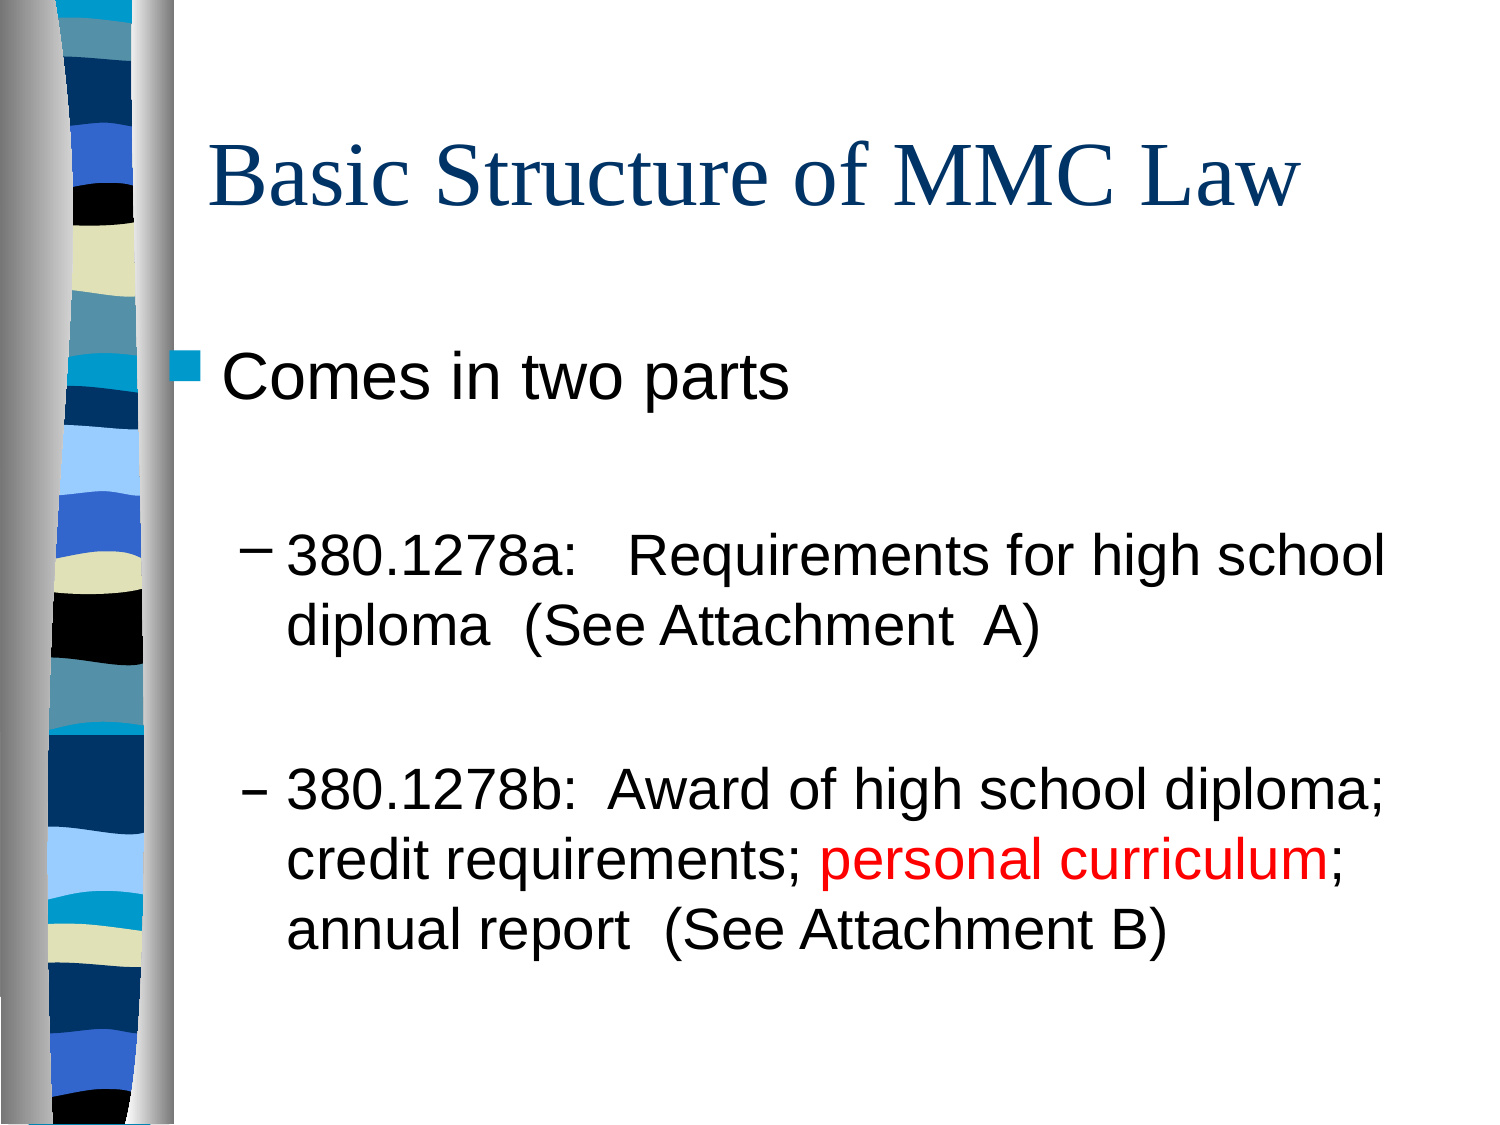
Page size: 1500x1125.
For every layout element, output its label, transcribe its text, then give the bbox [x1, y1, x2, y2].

title Basic Structure of MMC Law [192, 74, 1468, 263]
list Comes in two parts 380.1278a: Requirements for high school diploma (See Attachment A) 380.1278b: Award of high school diploma; credit requirements; personal curriculum; annual report (See Attachment B) [149, 324, 1500, 1088]
